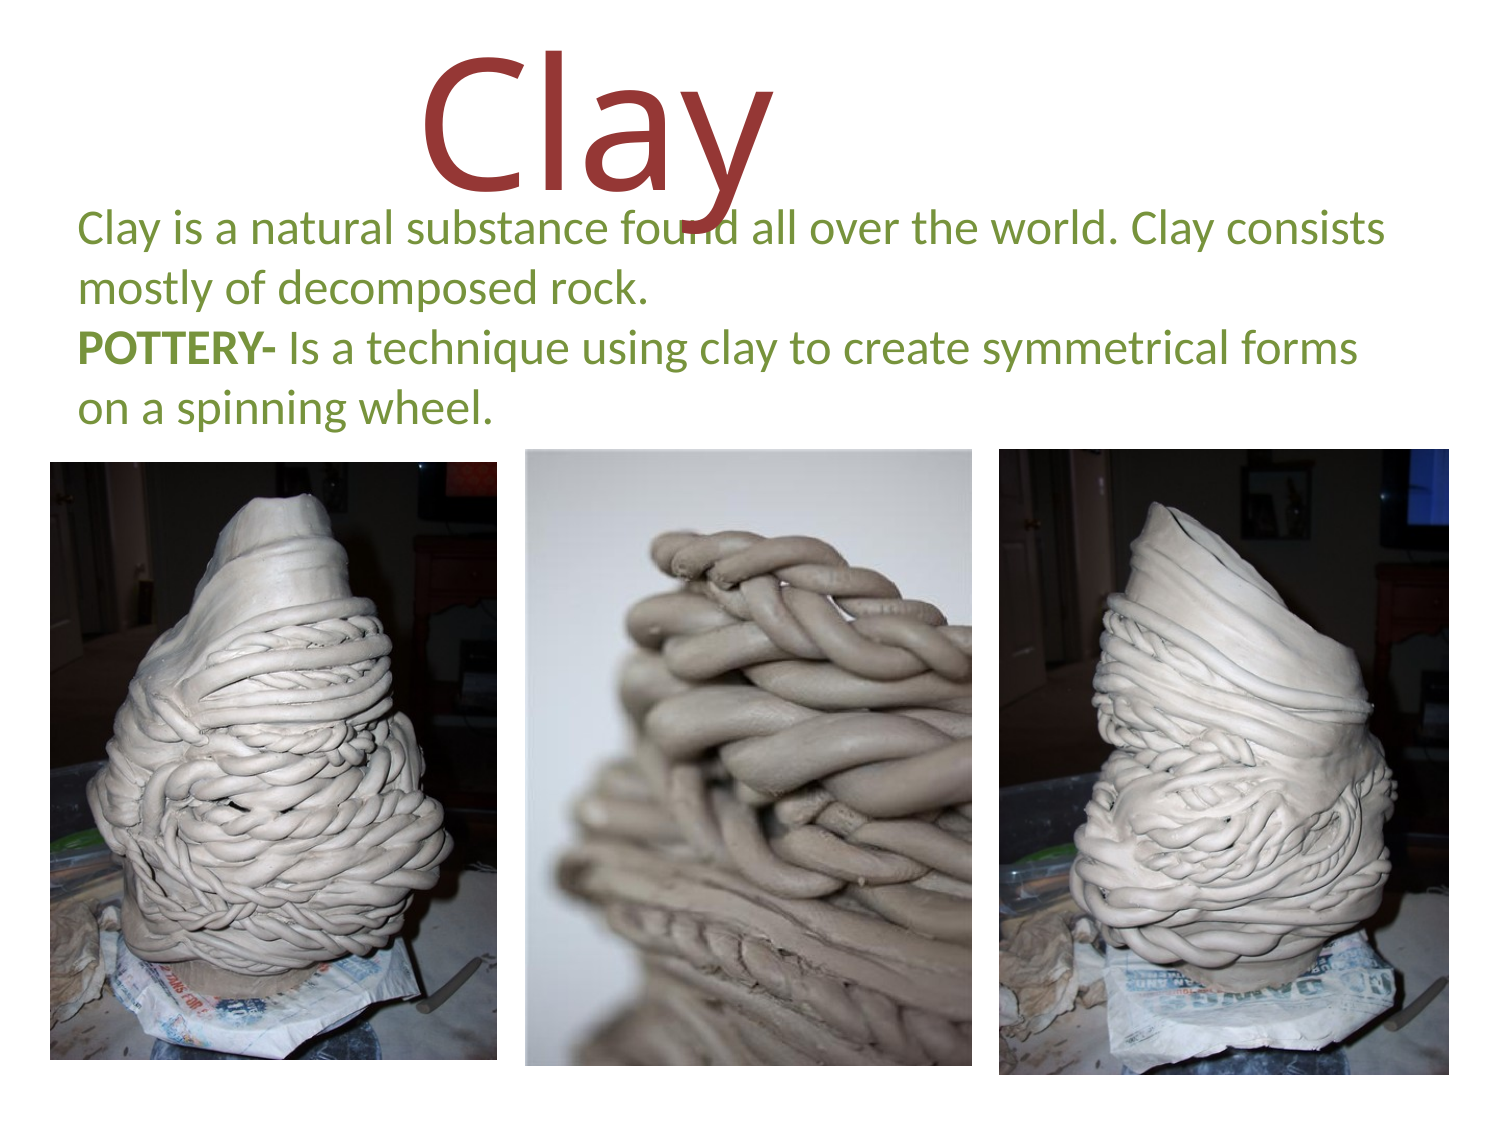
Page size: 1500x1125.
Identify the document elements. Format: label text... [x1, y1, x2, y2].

picture [999, 449, 1449, 1076]
text_box Clay is a natural substance found all over the world. Clay consists mostly of decomposed rock. POTTERY- Is a technique using clay to create symmetrical forms on a spinning wheel. [62, 187, 1438, 523]
picture [49, 462, 498, 1060]
text_box Clay [399, 0, 925, 235]
picture [524, 449, 973, 1066]
